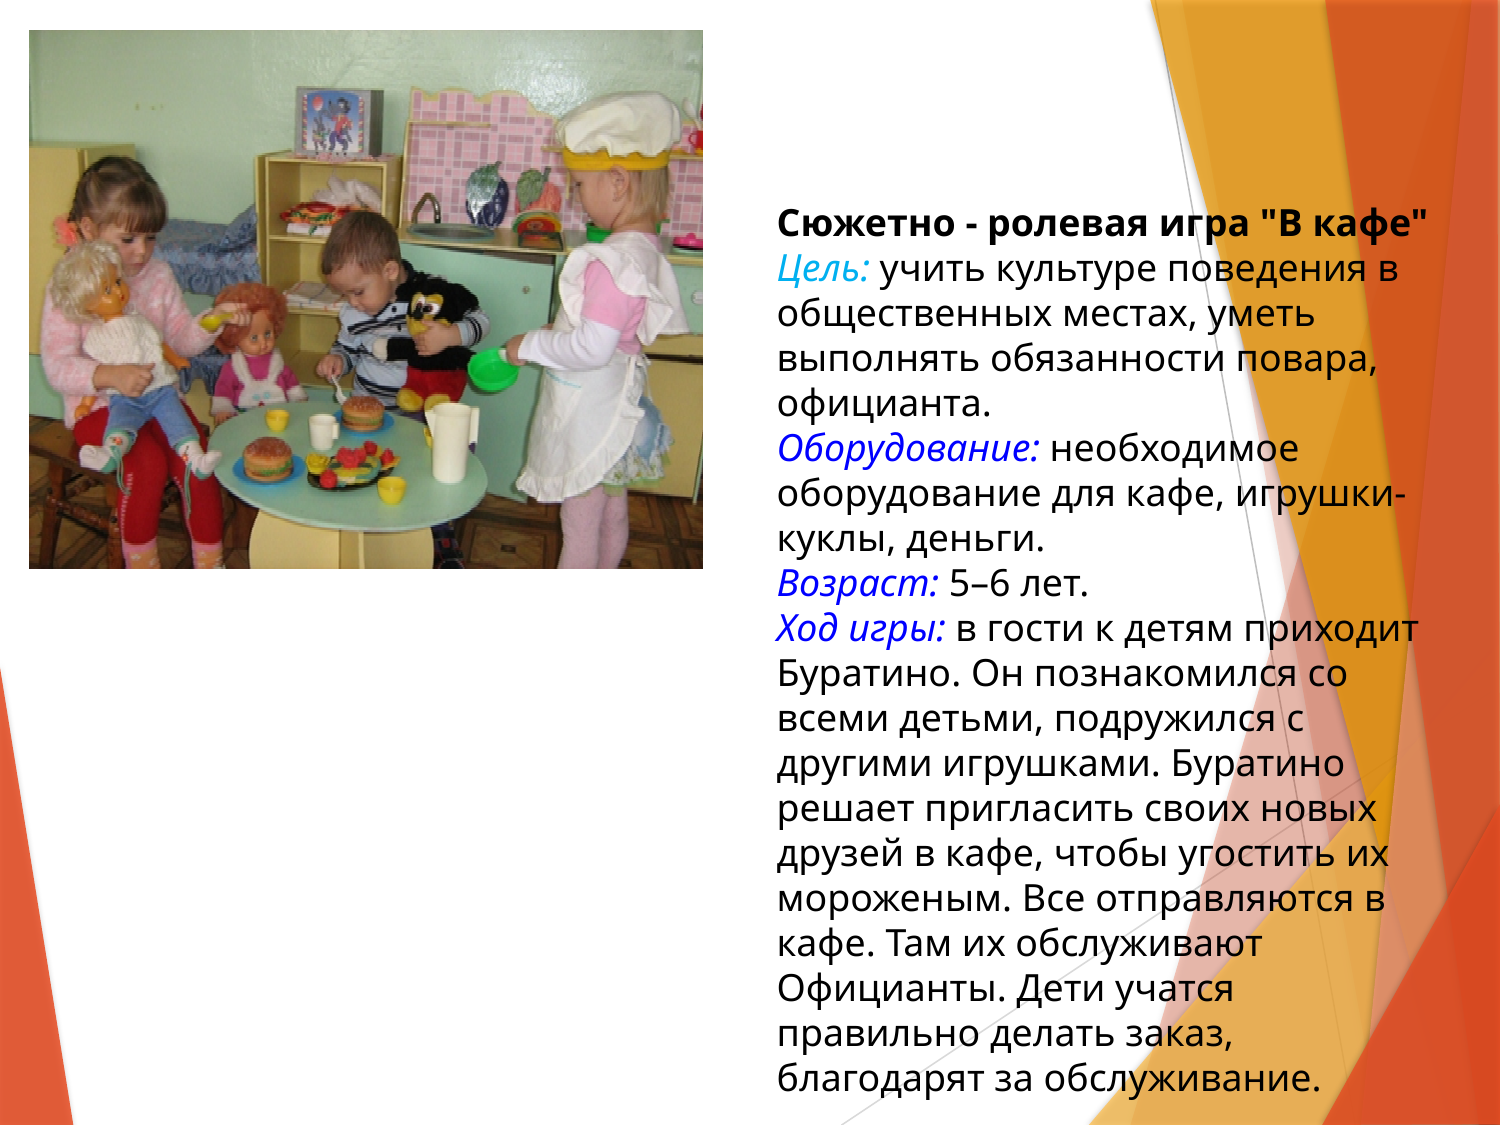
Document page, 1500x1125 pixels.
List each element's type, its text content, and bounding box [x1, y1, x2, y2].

picture [28, 30, 704, 570]
text_box Сюжетно - ролевая игра "В кафе" Цель: учить культуре поведения в общественных местах, уметь выполнять обязанности повара, официанта. Оборудование: необходимое оборудование для кафе, игрушки-куклы, деньги. Возраст: 5–6 лет. Ход игры: в гости к детям приходит Буратино. Он познакомился со всеми детьми, подружился с другими игрушками. Буратино решает пригласить своих новых друзей в кафе, чтобы угостить их мороженым. Все отправляются в кафе. Там их обслуживают Официанты. Дети учатся правильно делать заказ, благодарят за обслуживание. [761, 191, 1459, 1107]
